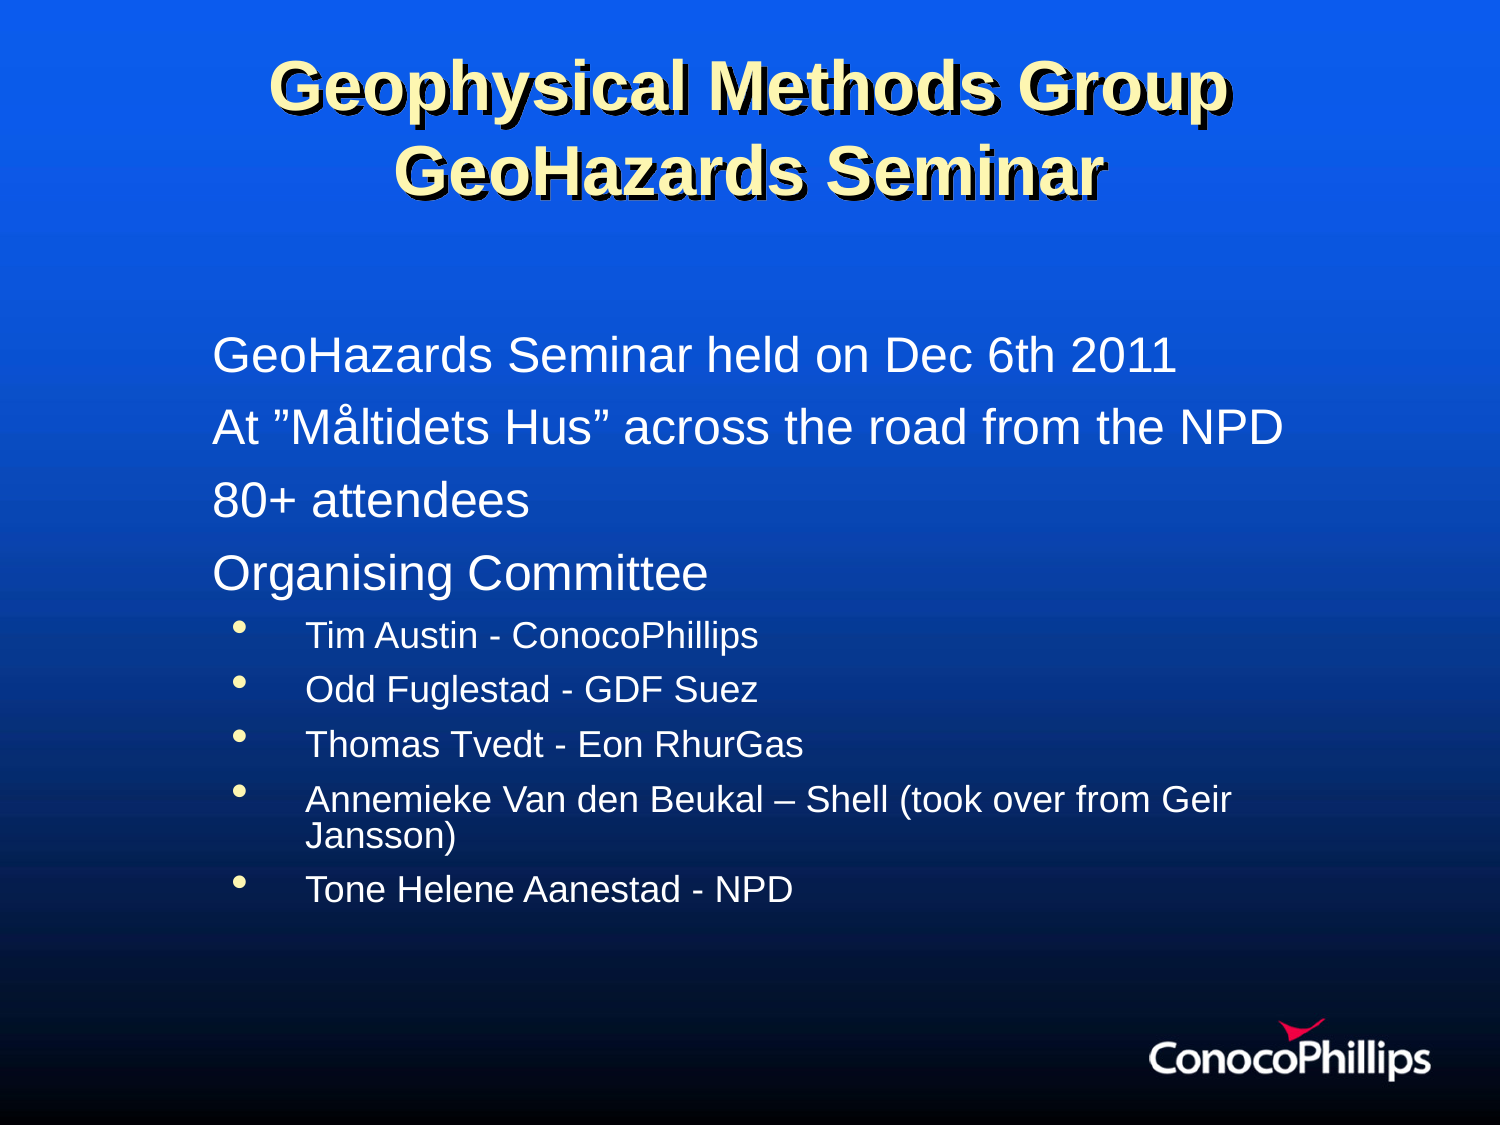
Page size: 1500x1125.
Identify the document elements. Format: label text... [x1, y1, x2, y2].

picture [0, 0, 1500, 1125]
list GeoHazards Seminar held on Dec 6th 2011 At ”Måltidets Hus” across the road from the NPD 80+ attendees Organising Committee Tim Austin - ConocoPhillips Odd Fuglestad - GDF Suez Thomas Tvedt - Eon RhurGas Annemieke Van den Beukal – Shell (took over from Geir Jansson) Tone Helene Aanestad - NPD [111, 326, 1388, 1000]
title Geophysical Methods Group GeoHazards Seminar [111, 30, 1388, 219]
